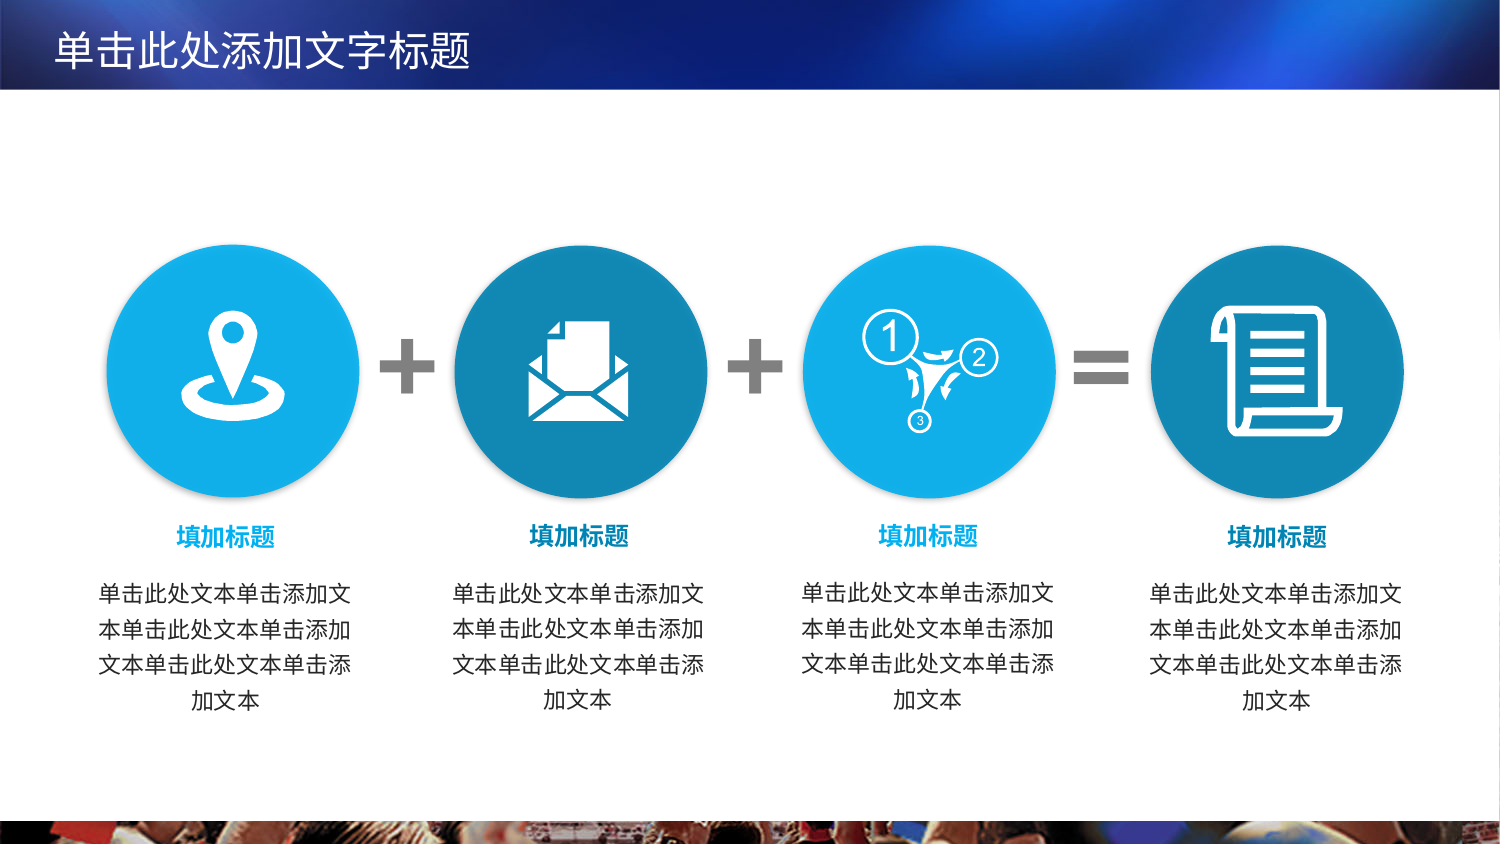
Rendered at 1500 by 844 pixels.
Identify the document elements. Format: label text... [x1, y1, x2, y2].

text_box 填加标题 [430, 513, 728, 551]
text_box 填加标题 [77, 513, 375, 552]
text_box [1210, 305, 1343, 437]
text_box [862, 308, 999, 434]
text_box = [1033, 288, 1170, 438]
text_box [528, 321, 629, 421]
text_box 填加标题 [1128, 513, 1426, 552]
text_box 单击此处文本单击添加文本单击此处文本单击添加文本单击此处文本单击添加文本 [1149, 563, 1404, 714]
picture [0, 0, 1500, 89]
text_box 单击此处文本单击添加文本单击此处文本单击添加文本单击此处文本单击添加文本 [98, 563, 353, 714]
text_box 单击此处文本单击添加文本单击此处文本单击添加文本单击此处文本单击添加文本 [451, 563, 706, 714]
text_box + [339, 286, 476, 437]
text_box [471, 244, 691, 500]
text_box 单击此处文本单击添加文本单击此处文本单击添加文本单击此处文本单击添加文本 [801, 563, 1056, 714]
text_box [181, 310, 285, 421]
text_box [105, 243, 342, 499]
text_box 填加标题 [780, 513, 1077, 551]
text_box [1168, 244, 1405, 500]
picture [0, 821, 1500, 844]
text_box + [687, 286, 824, 437]
text_box [820, 244, 1039, 500]
